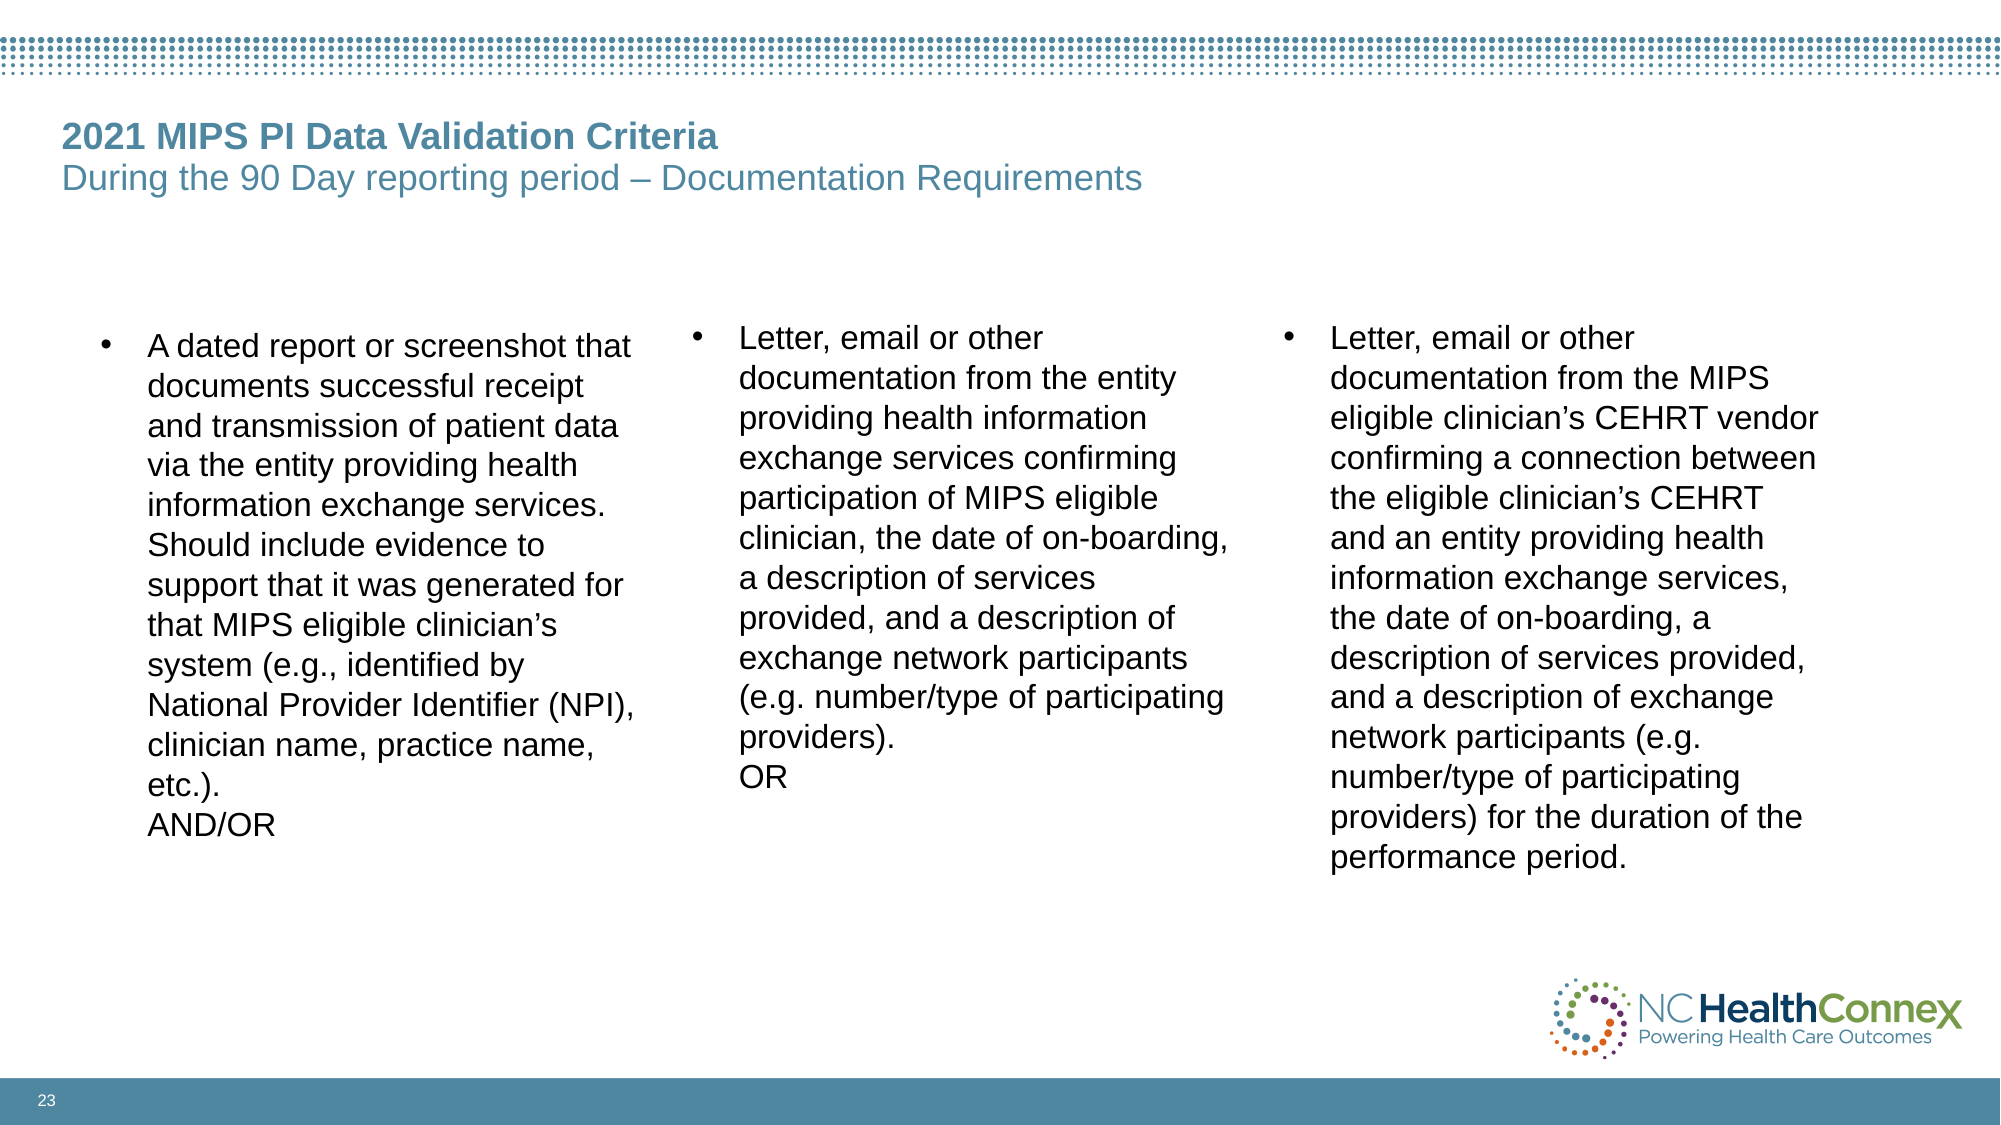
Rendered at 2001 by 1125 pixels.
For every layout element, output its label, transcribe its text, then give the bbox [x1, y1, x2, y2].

title 2021 MIPS PI Data Validation Criteria During the 90 Day reporting period – Documentation Requirements [61, 117, 1982, 261]
text_box A dated report or screenshot that documents successful receipt and transmission of patient data via the entity providing health information exchange services. Should include evidence to support that it was generated for that MIPS eligible clinician’s system (e.g., identified by National Provider Identifier (NPI), clinician name, practice name, etc.). AND/OR [85, 316, 657, 851]
slide_number 23 [37, 1078, 505, 1125]
picture [0, 974, 2000, 1125]
text_box Letter, email or other documentation from the MIPS eligible clinician’s CEHRT vendor confirming a connection between the eligible clinician’s CEHRT and an entity providing health information exchange services, the date of on-boarding, a description of services provided, and a description of exchange network participants (e.g. number/type of participating providers) for the duration of the performance period. [1268, 309, 1840, 883]
text_box Letter, email or other documentation from the entity providing health information exchange services confirming participation of MIPS eligible clinician, the date of on-boarding, a description of services provided, and a description of exchange network participants (e.g. number/type of participating providers). OR [677, 309, 1249, 803]
picture [0, 0, 2000, 94]
